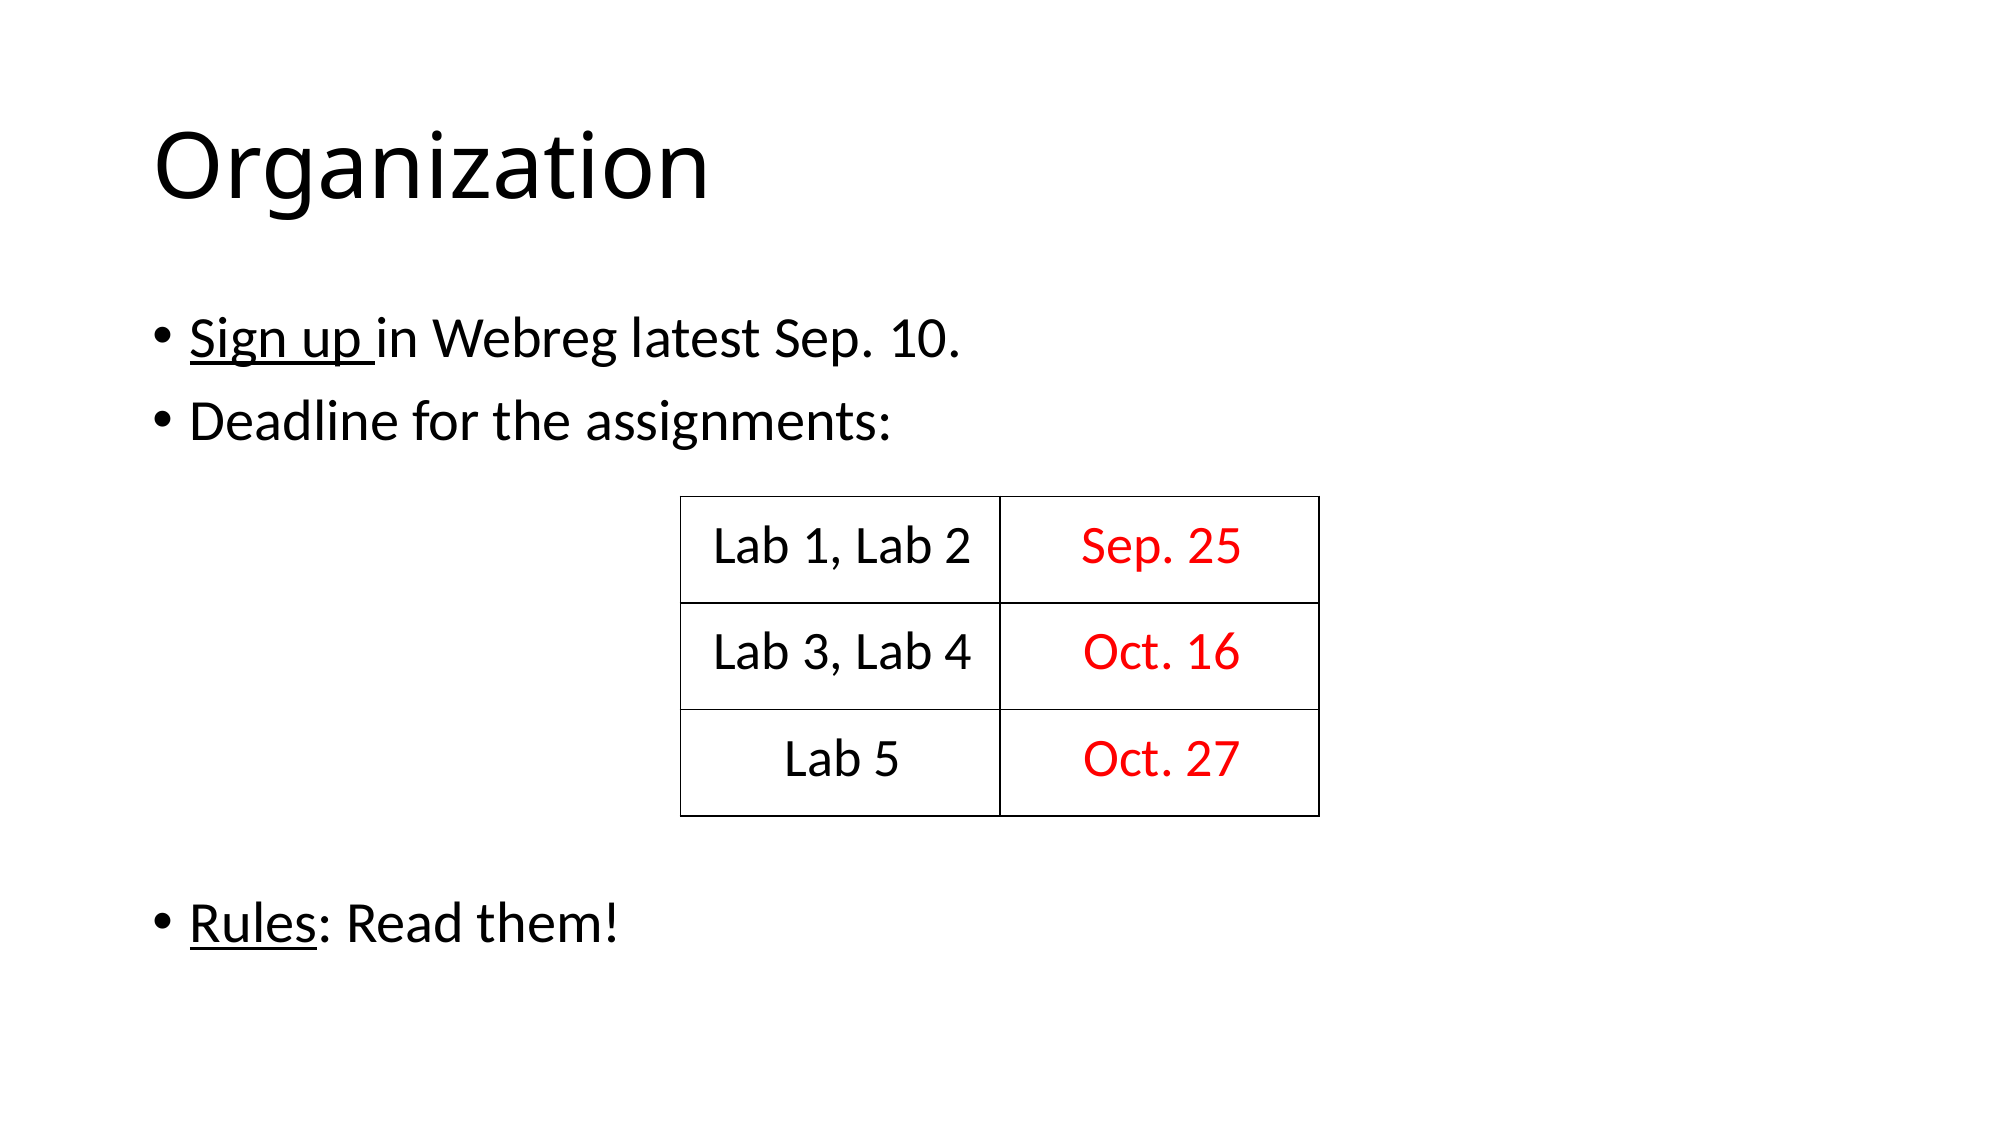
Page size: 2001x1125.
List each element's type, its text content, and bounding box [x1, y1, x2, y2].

list Sign up in Webreg latest Sep. 10. Deadline for the assignments: Rules: Read them! [137, 299, 1863, 1014]
table_cell Oct. 16 [1001, 604, 1318, 709]
table_cell Oct. 27 [1001, 710, 1318, 815]
table_cell Lab 5 [681, 710, 999, 815]
title Organization [137, 59, 1863, 278]
table_header Sep. 25 [1001, 497, 1318, 602]
table_cell Lab 3, Lab 4 [681, 604, 999, 709]
table_header Lab 1, Lab 2 [681, 497, 999, 602]
